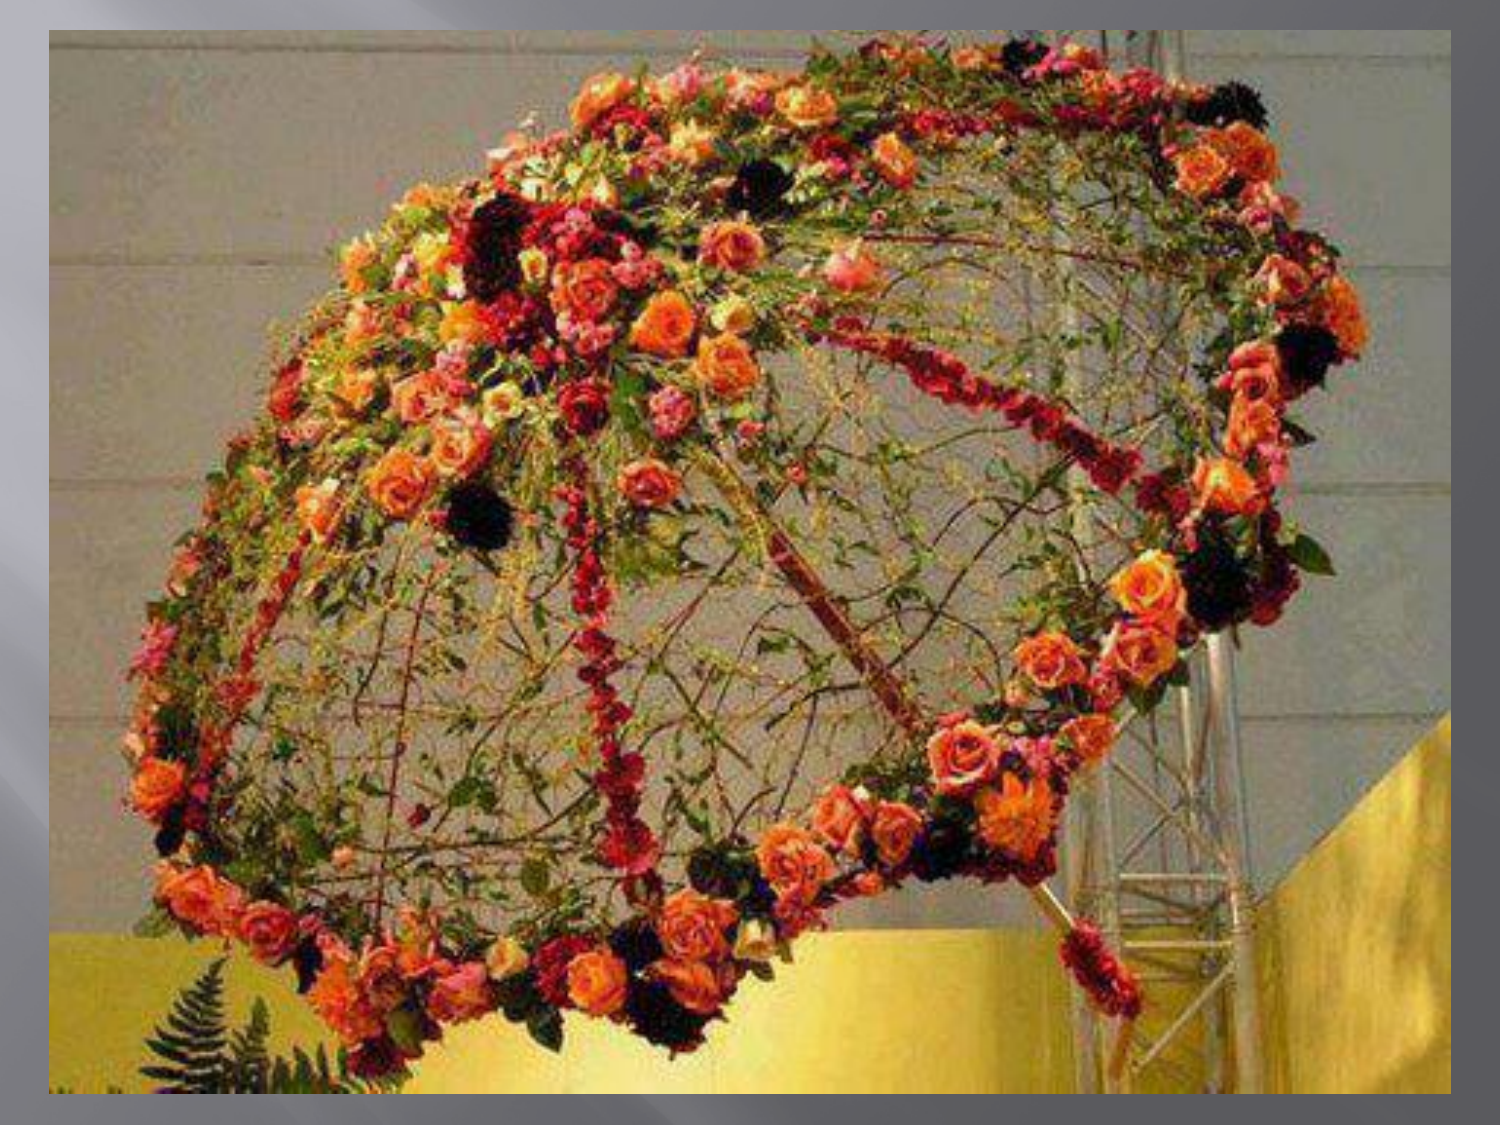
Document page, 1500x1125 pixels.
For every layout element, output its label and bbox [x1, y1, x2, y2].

list [48, 30, 1452, 1095]
